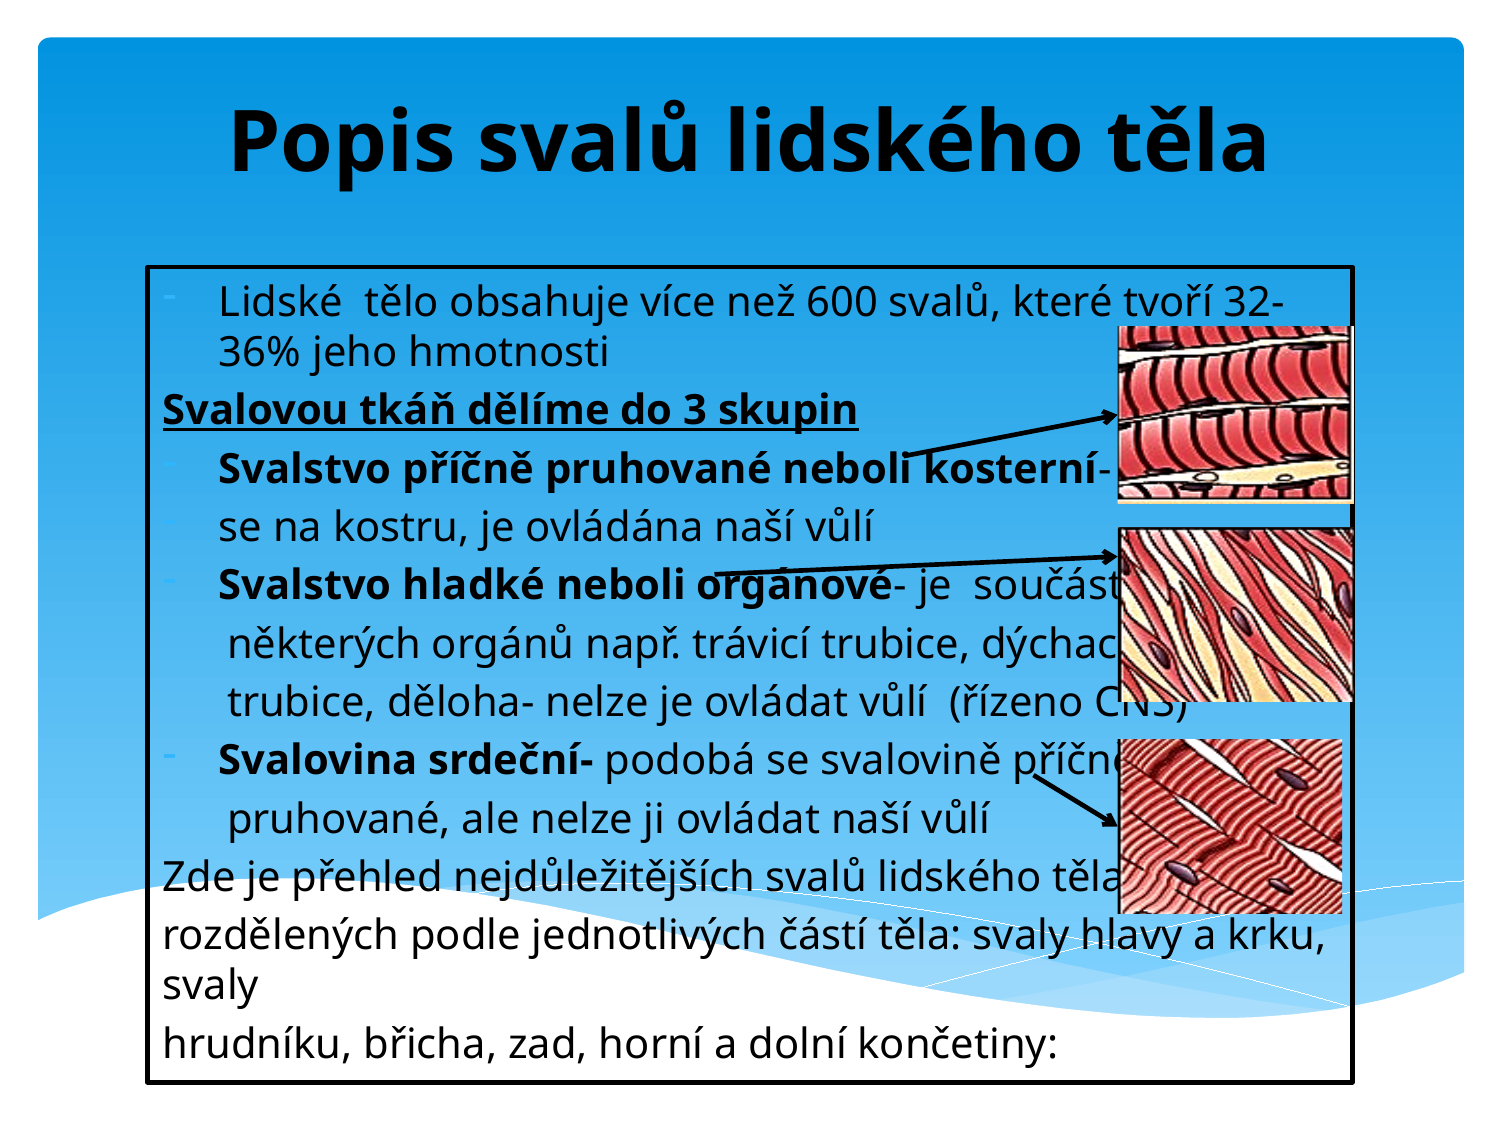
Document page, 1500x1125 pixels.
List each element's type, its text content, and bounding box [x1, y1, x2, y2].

subtitle Lidské tělo obsahuje více než 600 svalů, které tvoří 32- 36% jeho hmotnosti Svalovou tkáň dělíme do 3 skupin Svalstvo příčně pruhované neboli kosterní- upíná se na kostru, je ovládána naší vůlí Svalstvo hladké neboli orgánové- je součástí některých orgánů např. trávicí trubice, dýchací trubice, děloha- nelze je ovládat vůlí (řízeno CNS) Svalovina srdeční- podobá se svalovině příčně pruhované, ale nelze ji ovládat naší vůlí Zde je přehled nejdůležitějších svalů lidského těla rozdělených podle jednotlivých částí těla: svaly hlavy a krku, svaly hrudníku, břicha, zad, horní a dolní končetiny: [147, 267, 1353, 1083]
picture [1117, 739, 1343, 914]
picture [1117, 526, 1355, 702]
picture [1117, 325, 1355, 504]
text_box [1033, 774, 1119, 827]
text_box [903, 414, 1118, 457]
title Popis svalů lidského těla [112, 78, 1388, 197]
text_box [714, 556, 1118, 575]
